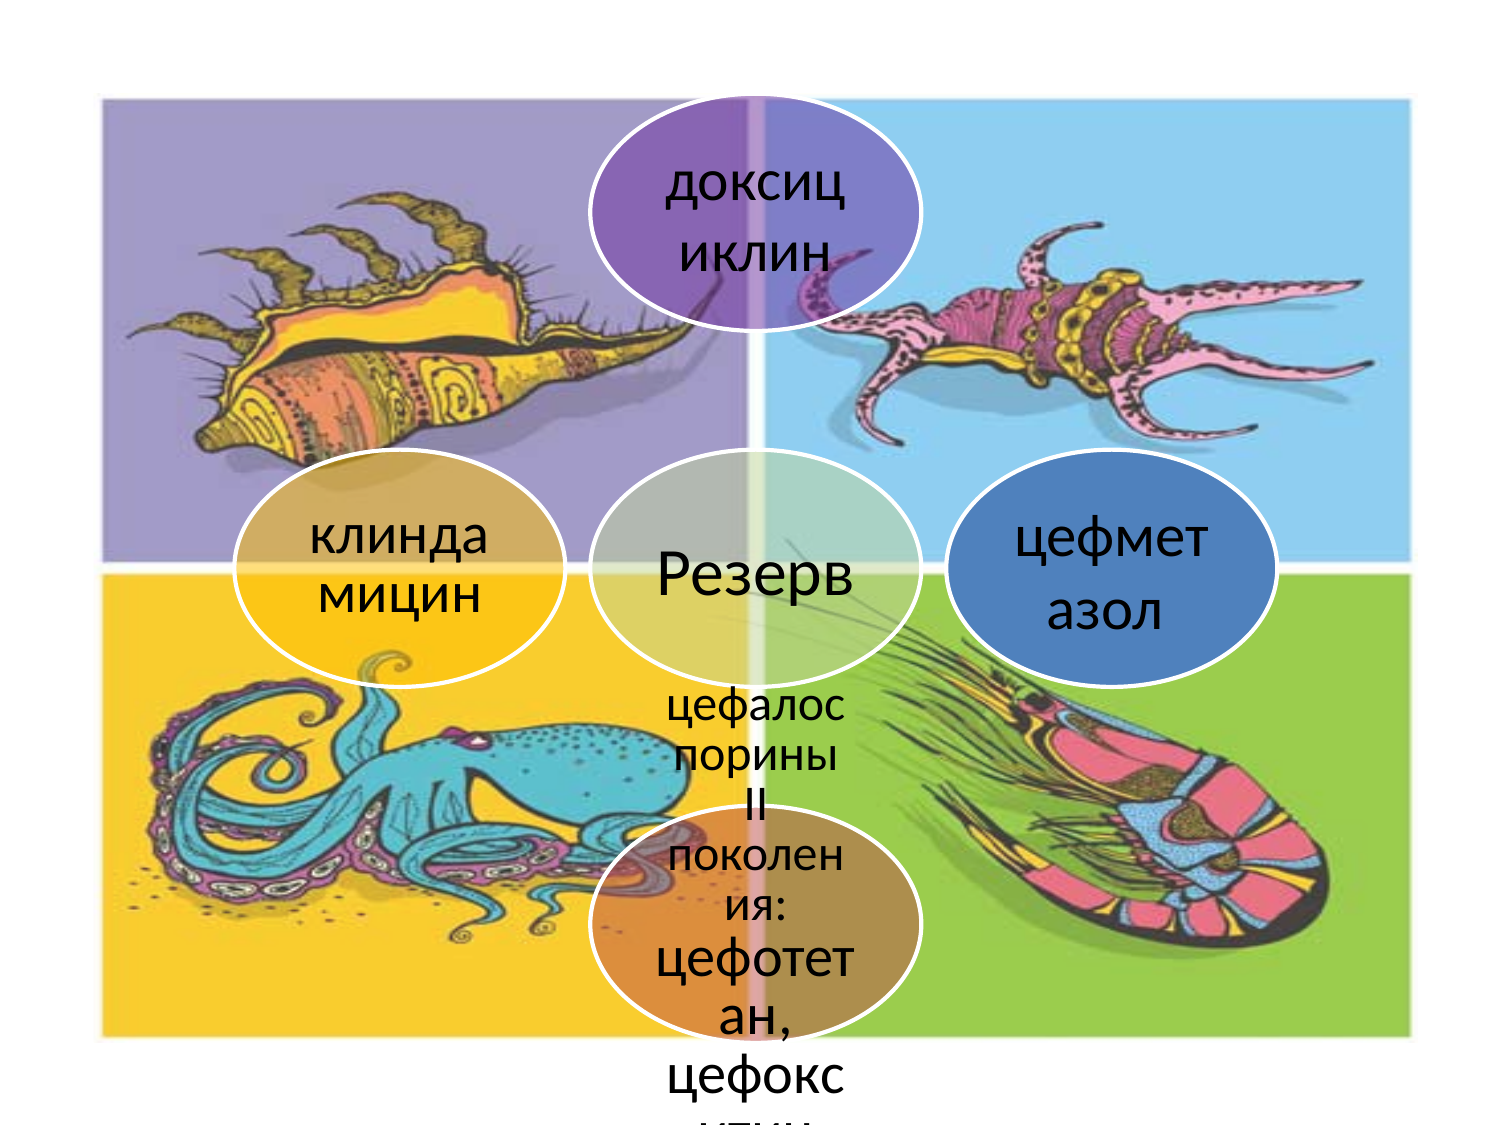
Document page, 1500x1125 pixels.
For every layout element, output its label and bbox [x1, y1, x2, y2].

text_box [93, 93, 1419, 1044]
